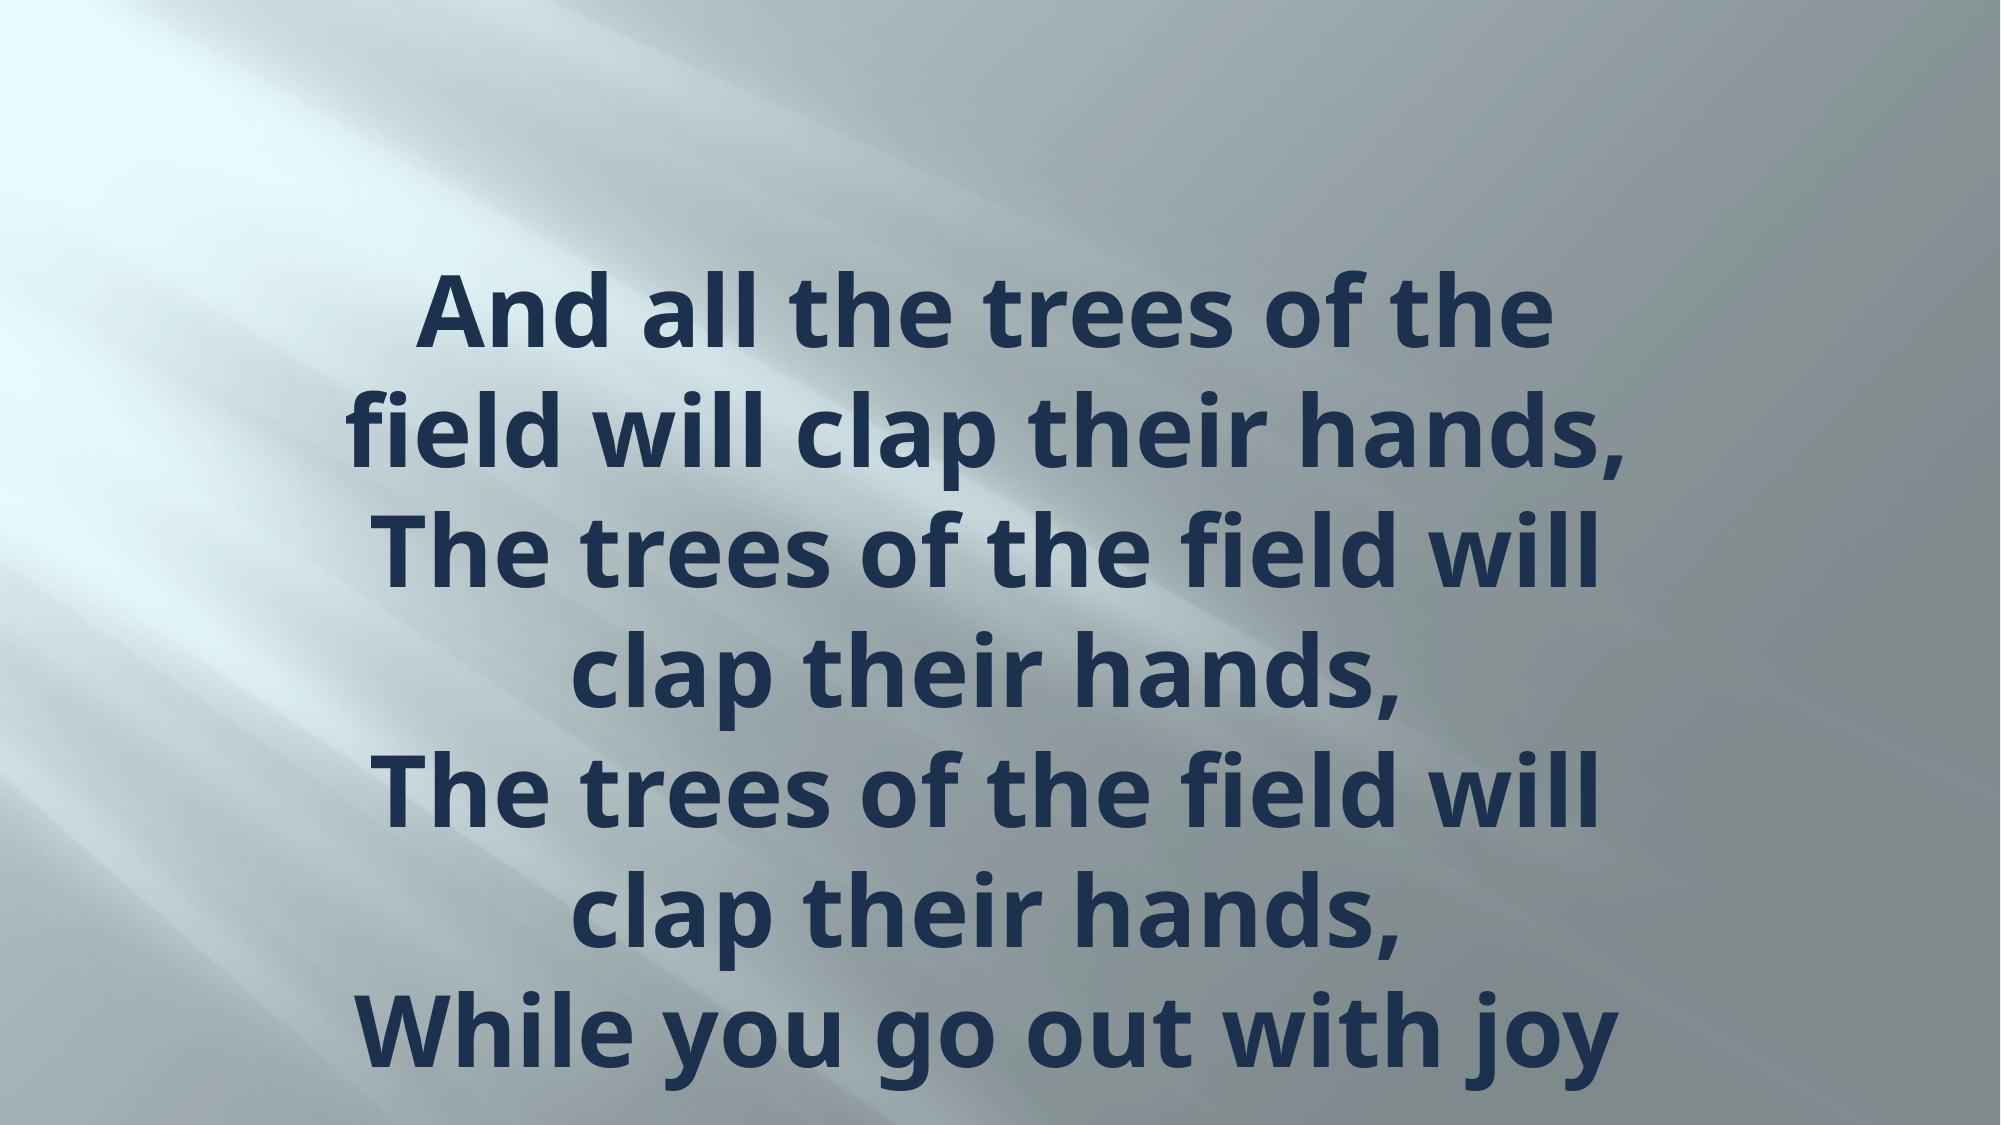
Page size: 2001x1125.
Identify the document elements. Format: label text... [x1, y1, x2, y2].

title And all the trees of the field will clap their hands, The trees of the field will clap their hands, The trees of the field will clap their hands, While you go out with joy [312, 0, 1663, 1088]
